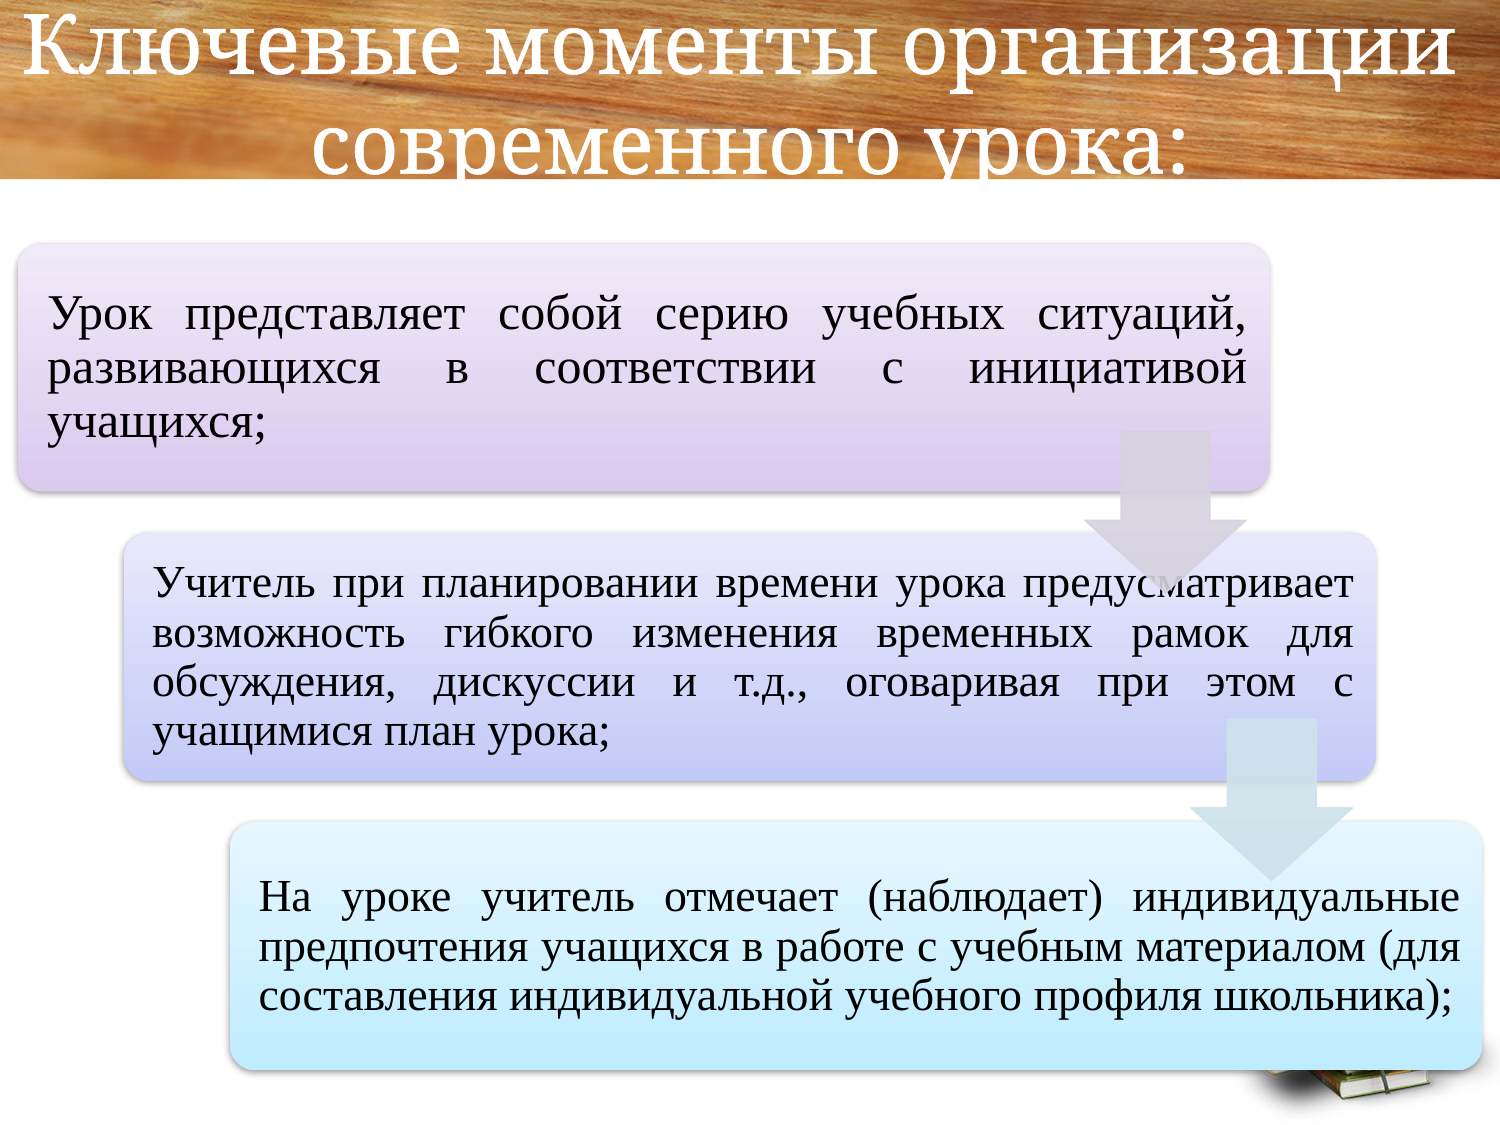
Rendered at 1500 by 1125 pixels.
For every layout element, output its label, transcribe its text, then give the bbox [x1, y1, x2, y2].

title Ключевые моменты организации современного урока: [0, 2, 1500, 179]
picture [0, 179, 1500, 1125]
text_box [41, 243, 1459, 1071]
